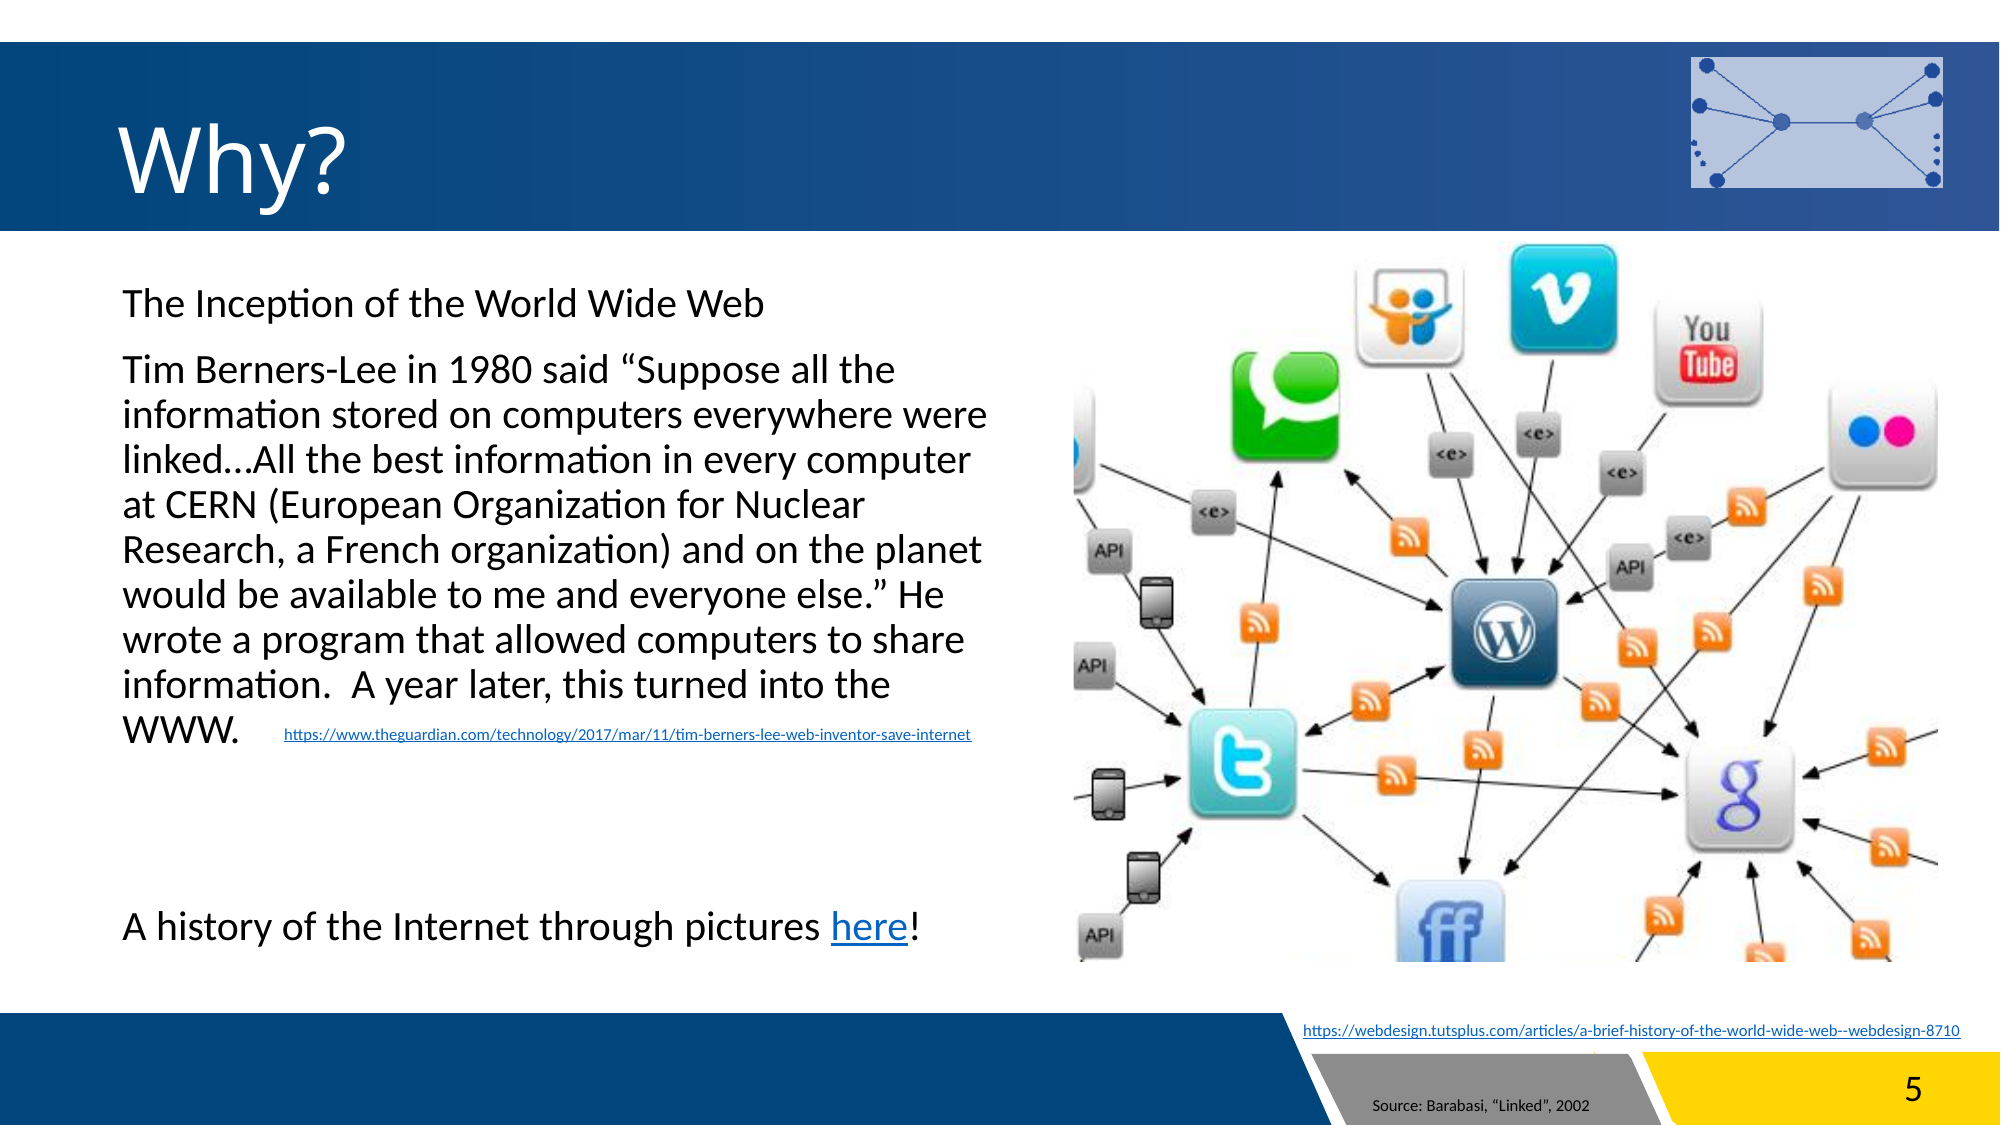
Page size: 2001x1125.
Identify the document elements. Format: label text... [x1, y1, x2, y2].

slide_number 5 [1889, 1057, 1987, 1117]
text_box https://webdesign.tutsplus.com/articles/a-brief-history-of-the-world-wide-web--webdesign-8710 [1284, 1012, 2000, 1047]
text_box Source: Barabasi, “Linked”, 2002 [1357, 1086, 1606, 1122]
picture [1073, 241, 1939, 962]
text_box https://www.theguardian.com/technology/2017/mar/11/tim-berners-lee-web-inventor-save-internet [269, 715, 1073, 751]
list The Inception of the World Wide Web Tim Berners-Lee in 1980 said “Suppose all the information stored on computers everywhere were linked…All the best information in every computer at CERN (European Organization for Nuclear Research, a French organization) and on the planet would be available to me and everyone else.” He wrote a program that allowed computers to share information. A year later, this turned into the WWW. A history of the Internet through pictures here! [107, 273, 1006, 961]
title Why? [102, 55, 1582, 273]
